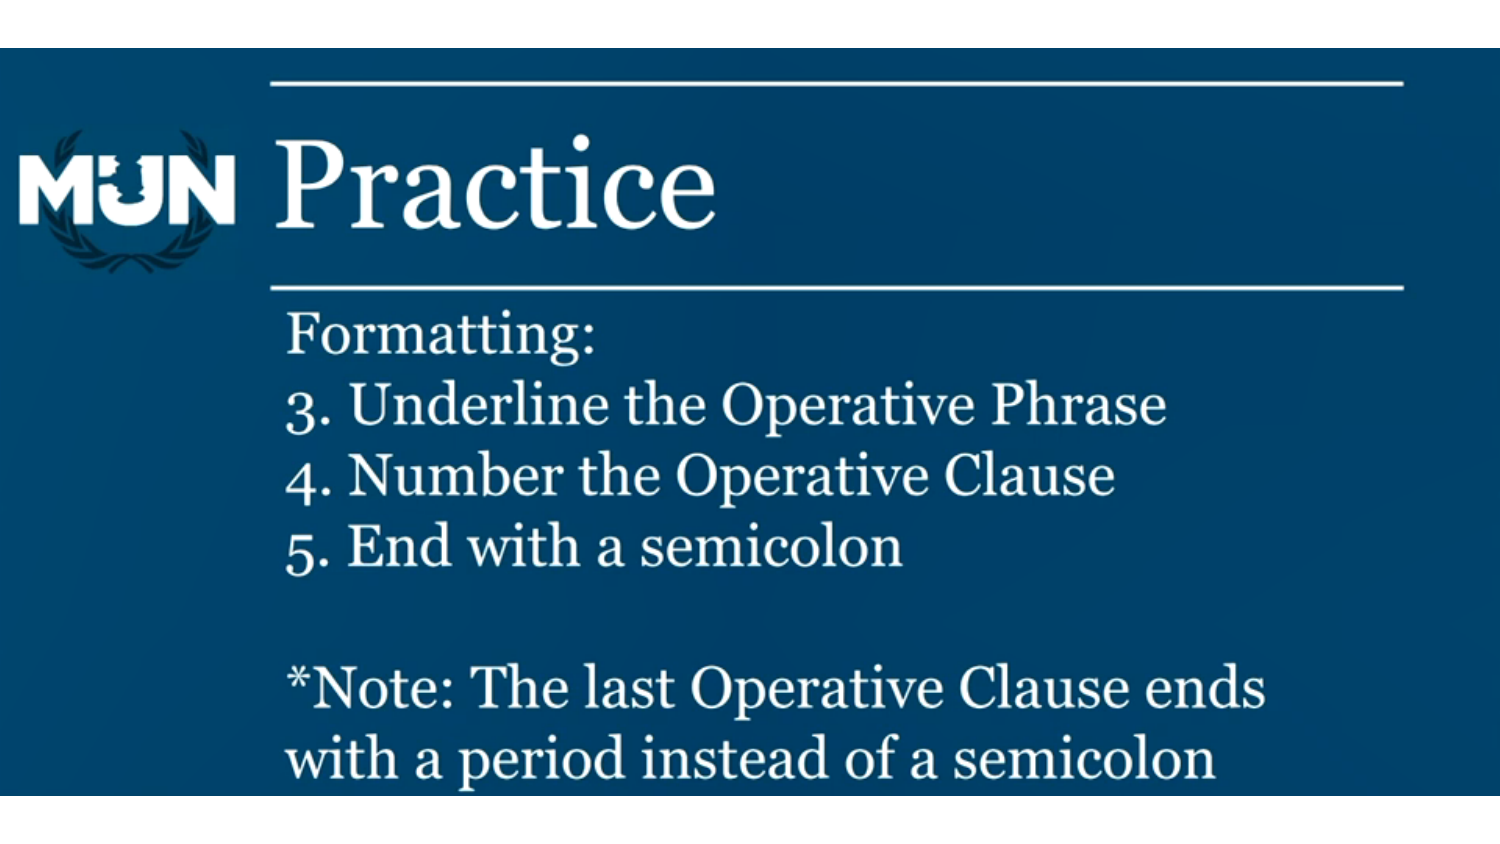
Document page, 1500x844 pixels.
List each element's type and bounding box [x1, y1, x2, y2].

picture [0, 47, 1500, 796]
